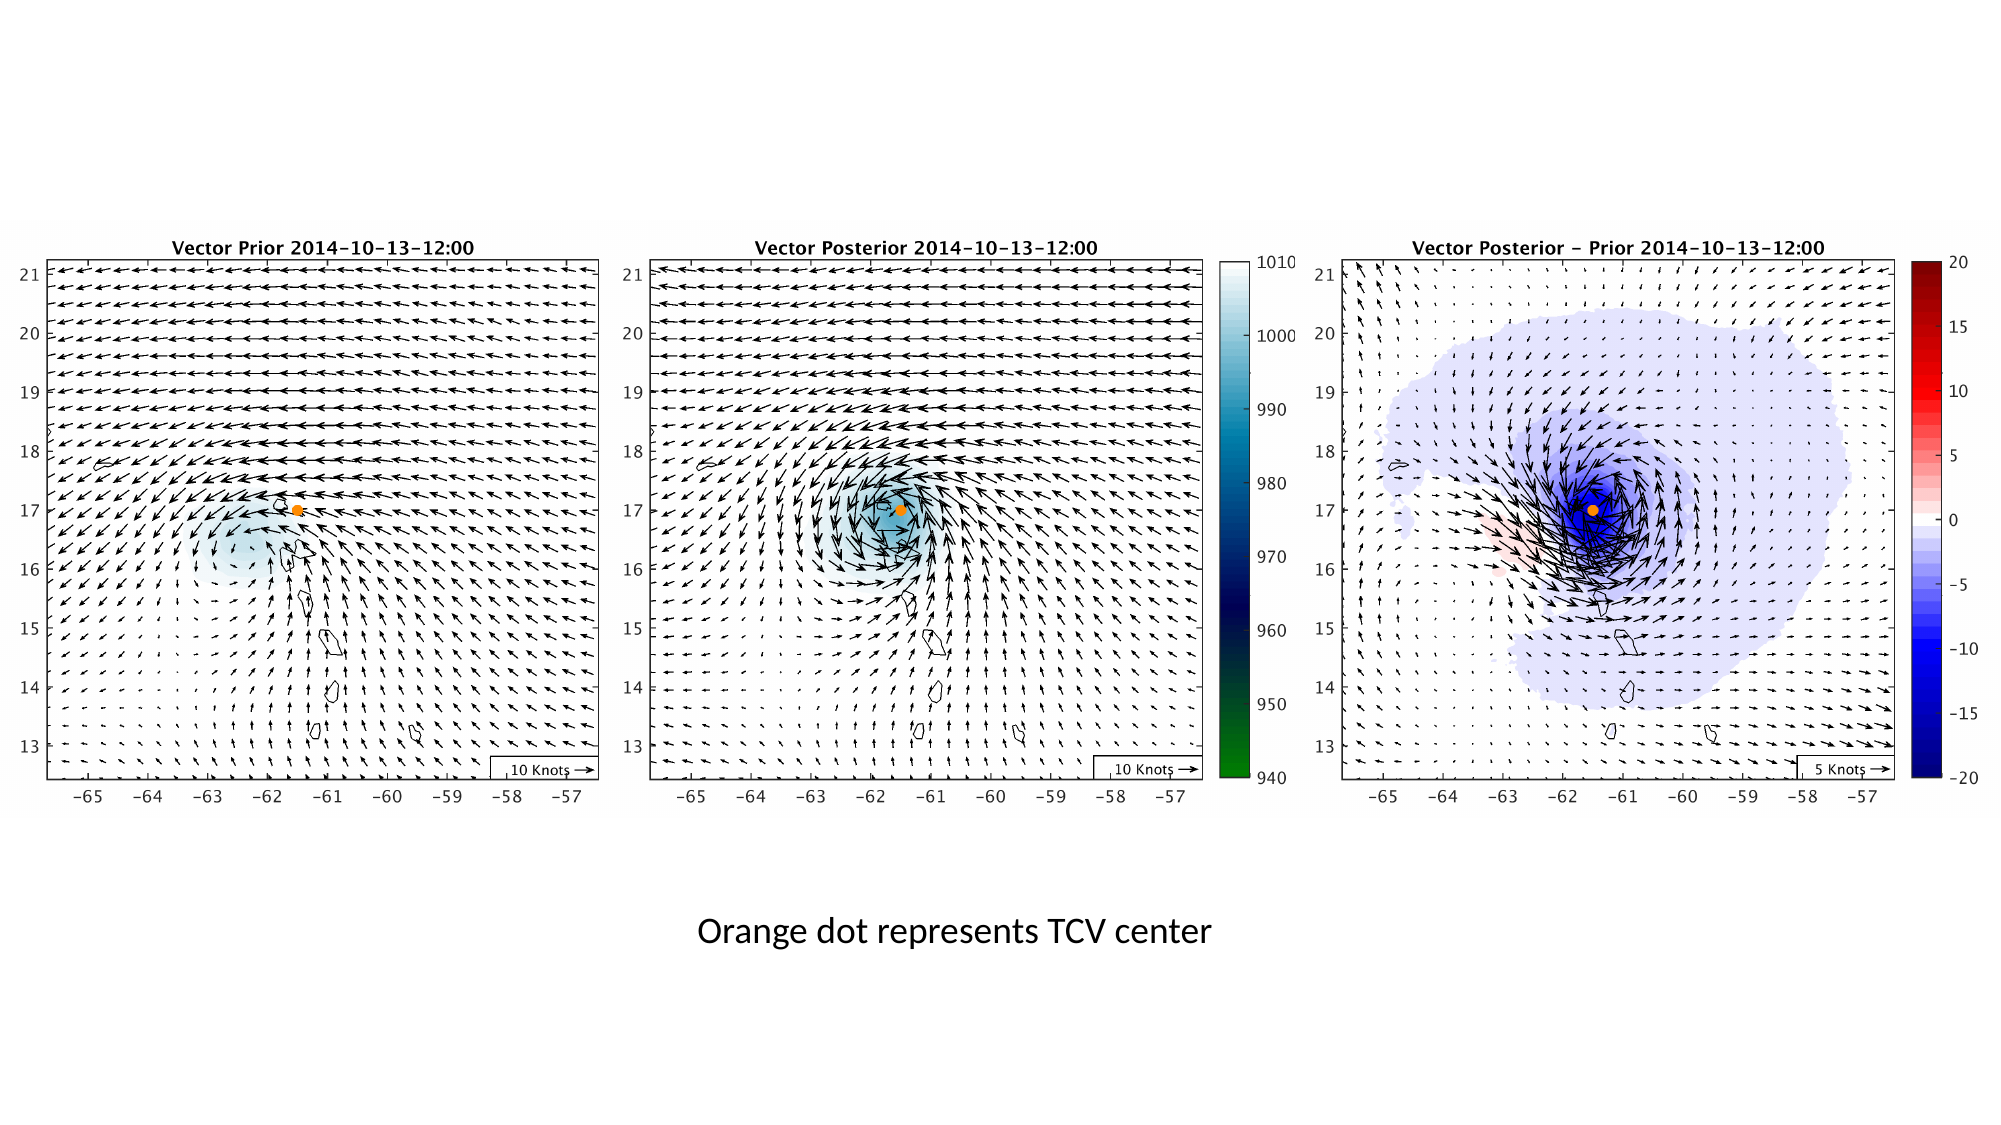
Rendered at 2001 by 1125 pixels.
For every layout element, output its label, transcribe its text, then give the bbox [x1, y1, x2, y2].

picture [0, 220, 2000, 818]
text_box Orange dot represents TCV center [682, 898, 1228, 958]
